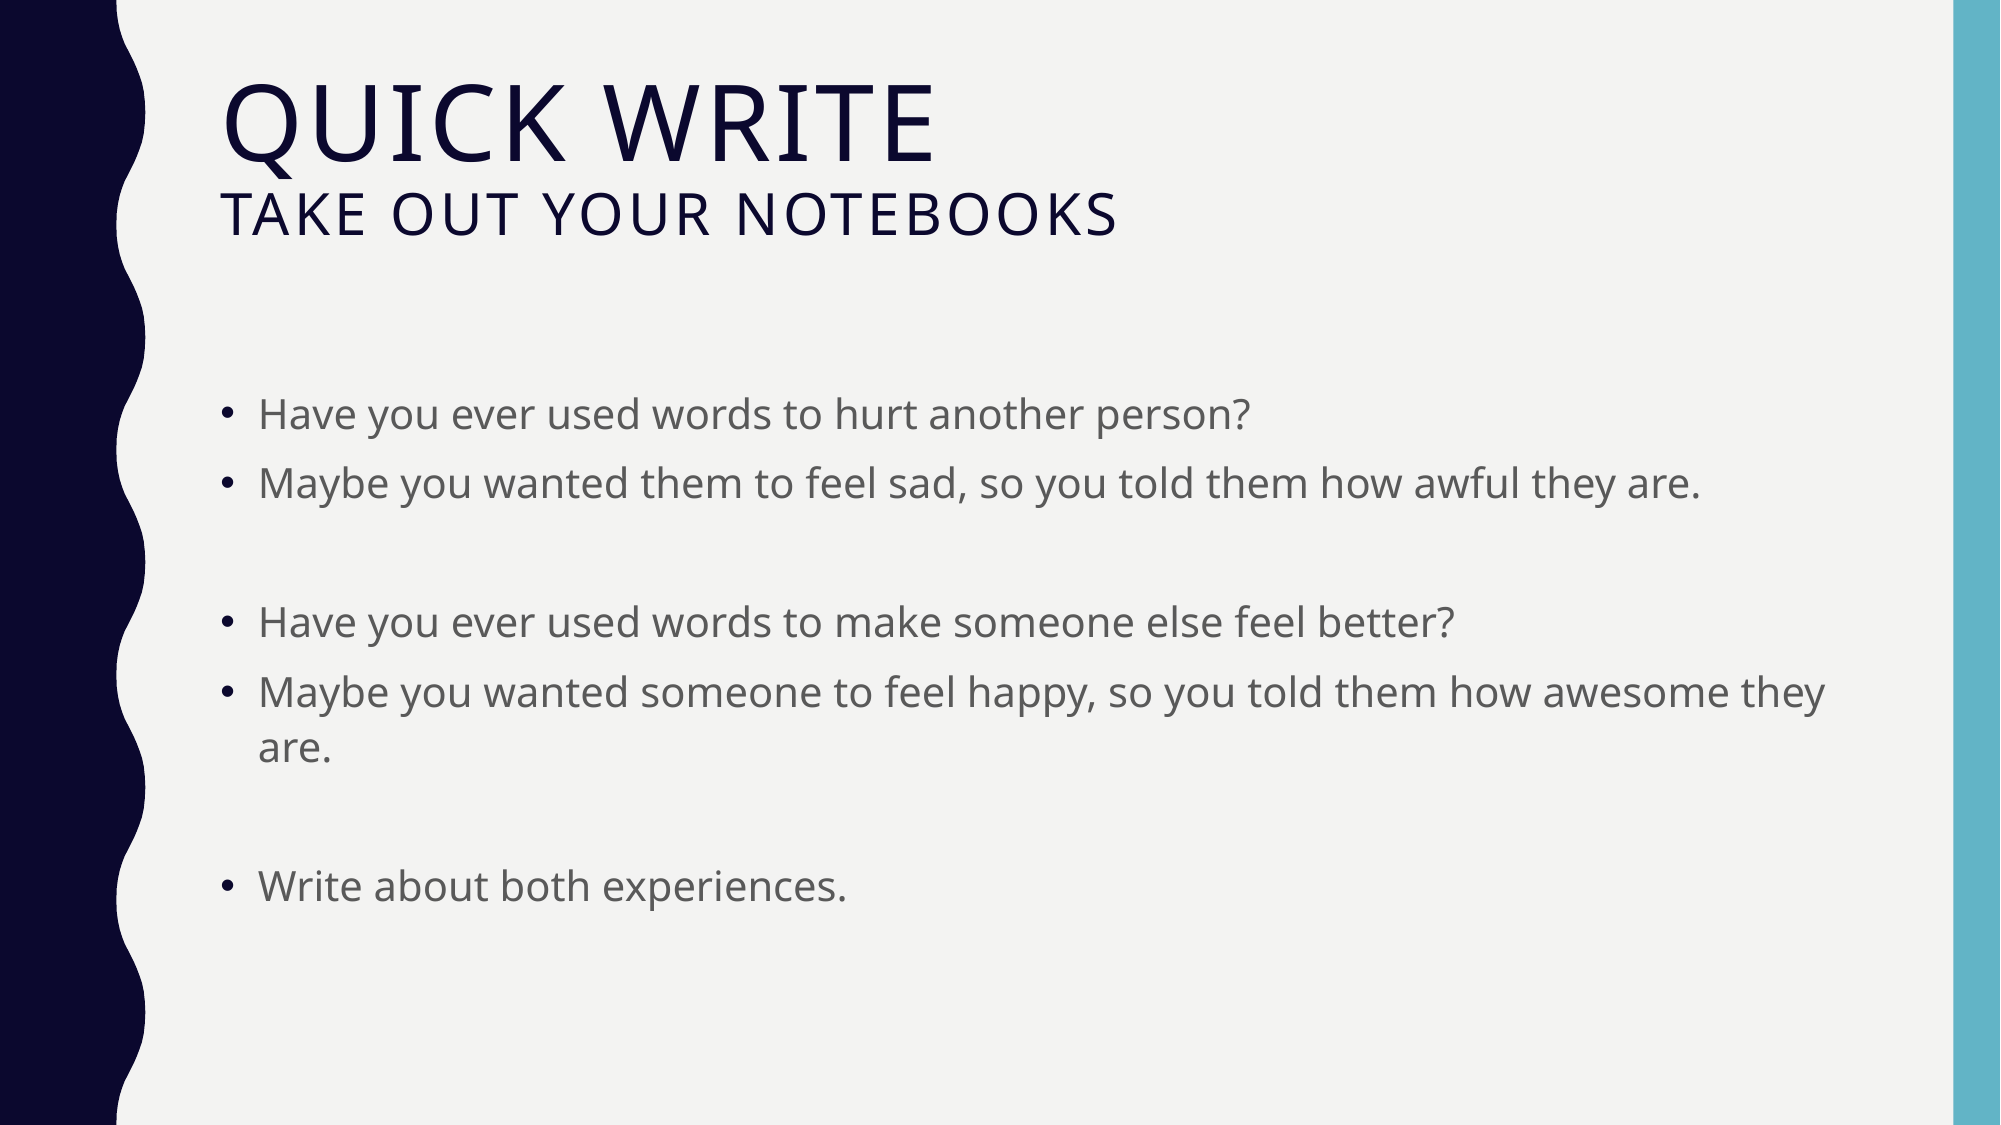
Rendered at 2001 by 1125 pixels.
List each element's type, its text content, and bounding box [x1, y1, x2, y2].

title Quick Write take out your notebooks [205, 62, 1875, 308]
list Have you ever used words to hurt another person? Maybe you wanted them to feel sad, so you told them how awful they are. Have you ever used words to make someone else feel better? Maybe you wanted someone to feel happy, so you told them how awesome they are. Write about both experiences. [205, 375, 1875, 965]
